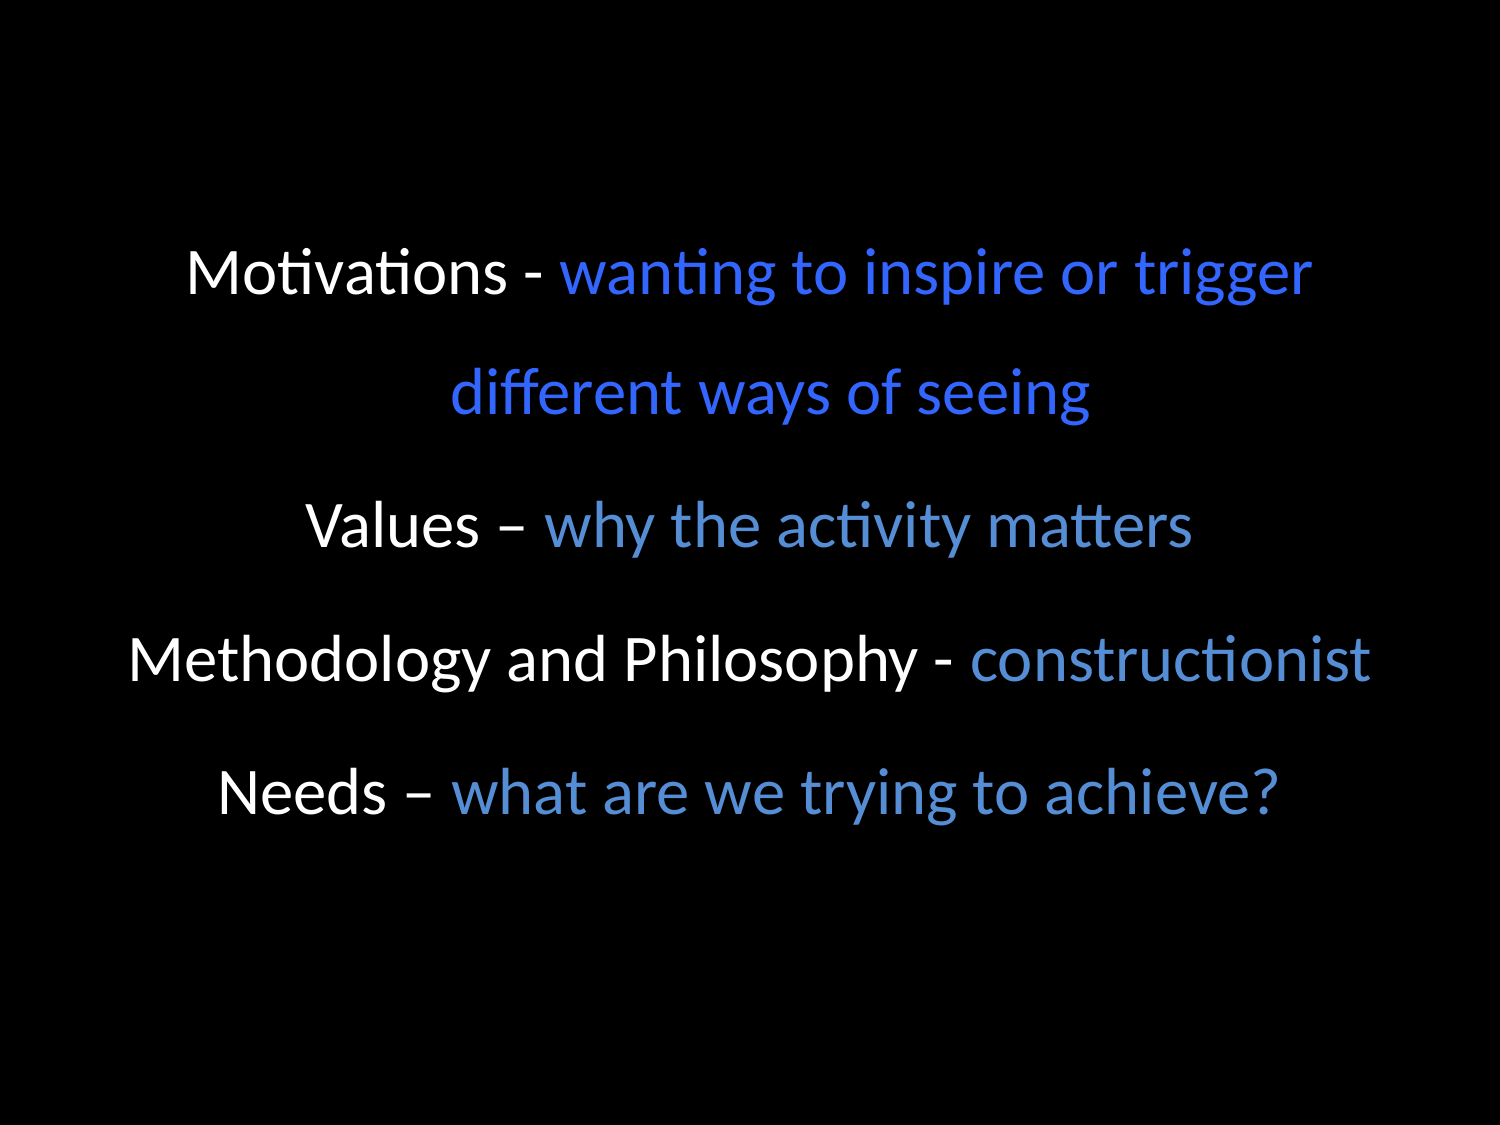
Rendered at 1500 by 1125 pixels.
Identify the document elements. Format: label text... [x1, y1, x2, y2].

list Motivations - wanting to inspire or trigger different ways of seeing Values – why the activity matters Methodology and Philosophy - constructionist Needs – what are we trying to achieve? [75, 179, 1425, 923]
